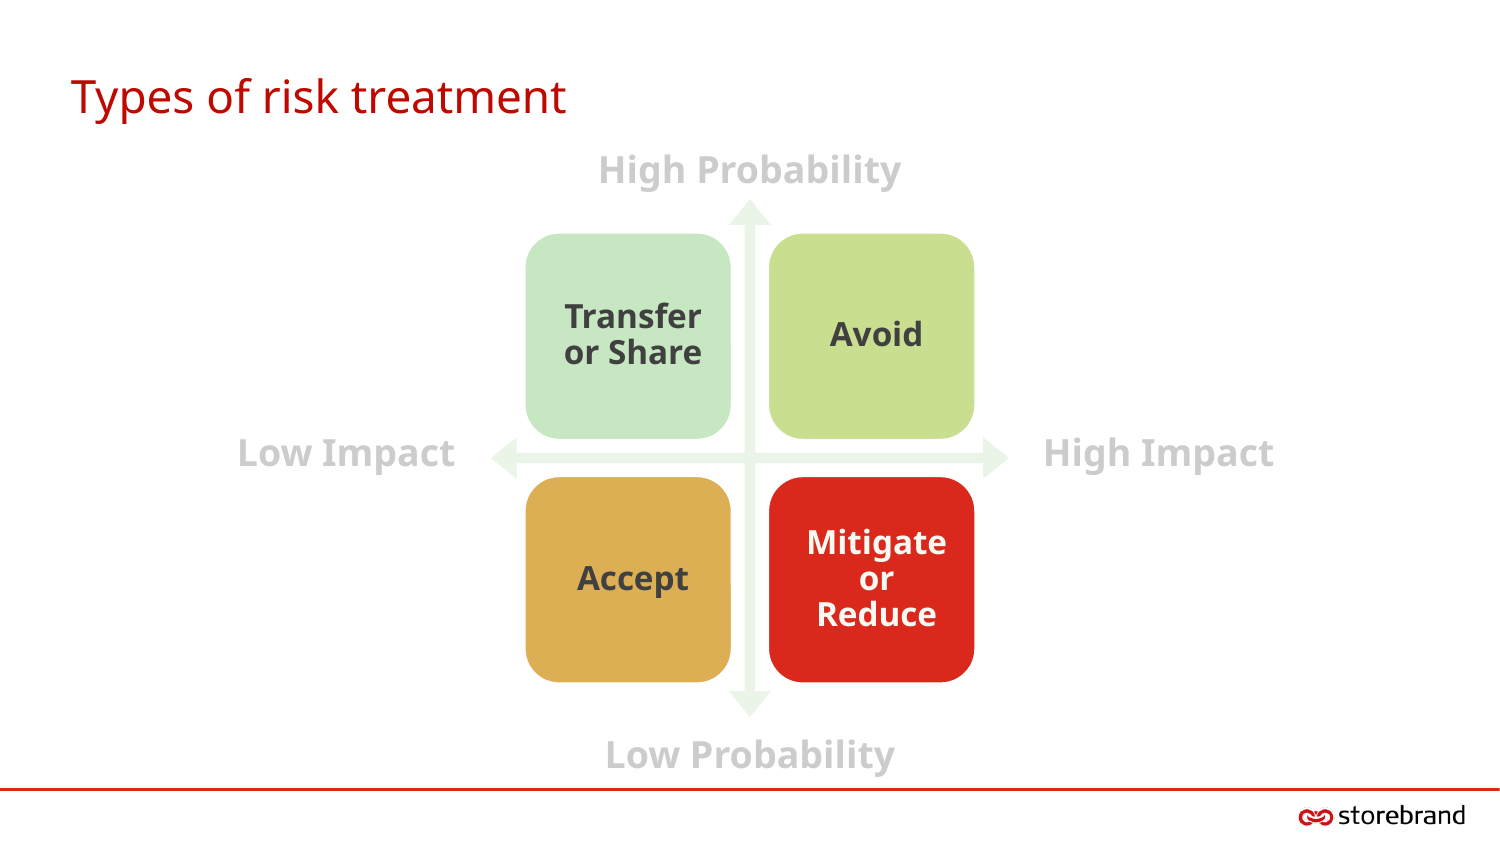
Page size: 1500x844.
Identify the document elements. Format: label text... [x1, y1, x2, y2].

picture [1297, 804, 1465, 830]
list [70, 198, 1430, 718]
text_box Low Probability [604, 730, 896, 776]
text_box High Probability [597, 145, 902, 191]
title Types of risk treatment [70, 67, 1430, 167]
